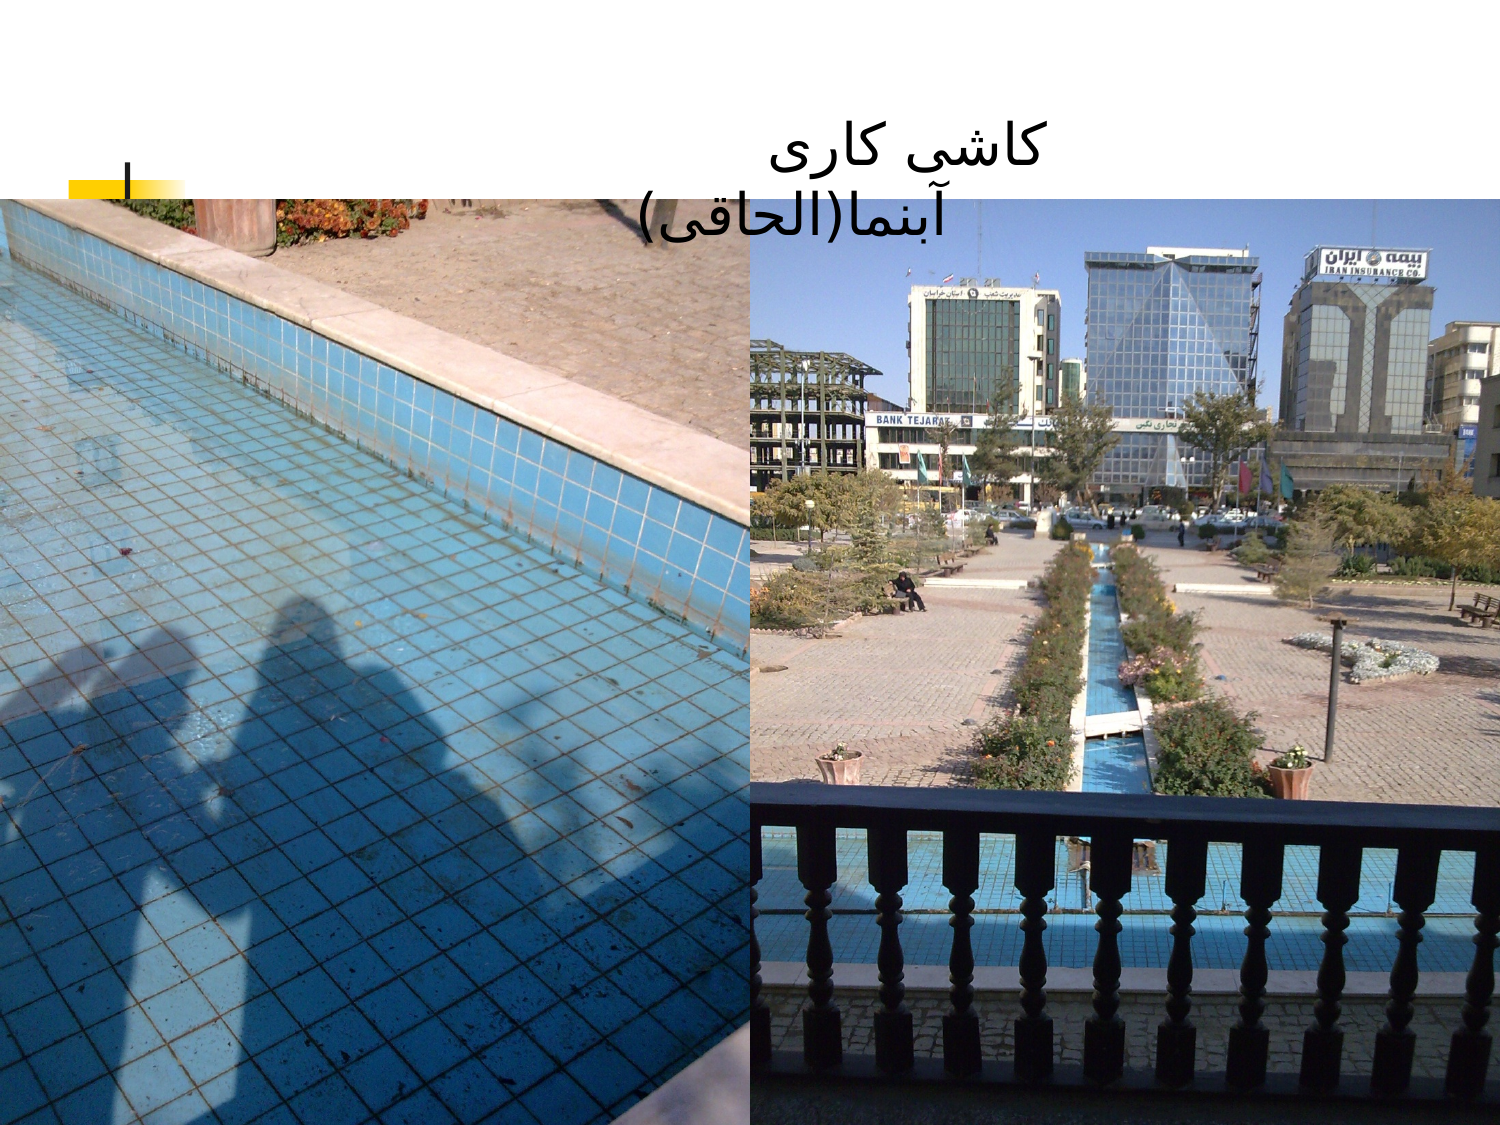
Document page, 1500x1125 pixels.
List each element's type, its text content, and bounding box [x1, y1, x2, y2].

text_box کاشی کاری آبنما(الحاقی) [487, 99, 1063, 175]
picture [0, 199, 1500, 1125]
